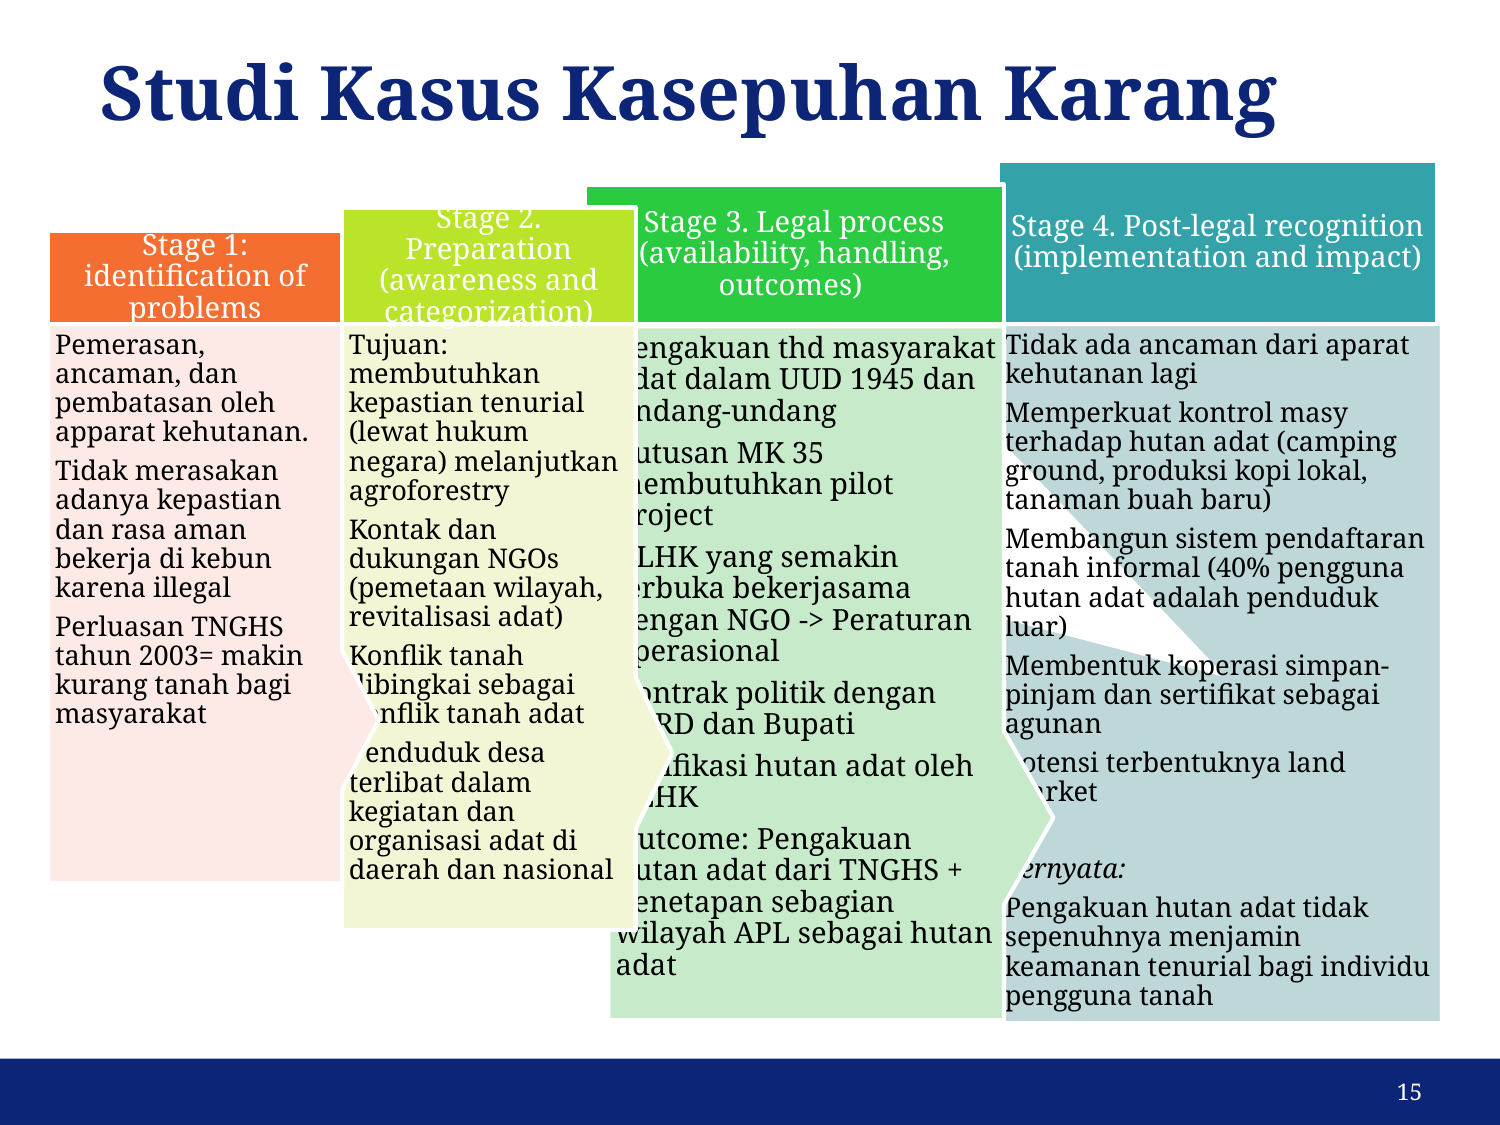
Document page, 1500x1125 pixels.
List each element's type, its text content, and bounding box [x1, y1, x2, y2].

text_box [0, 160, 1500, 1024]
title Studi Kasus Kasepuhan Karang [100, 54, 1468, 126]
